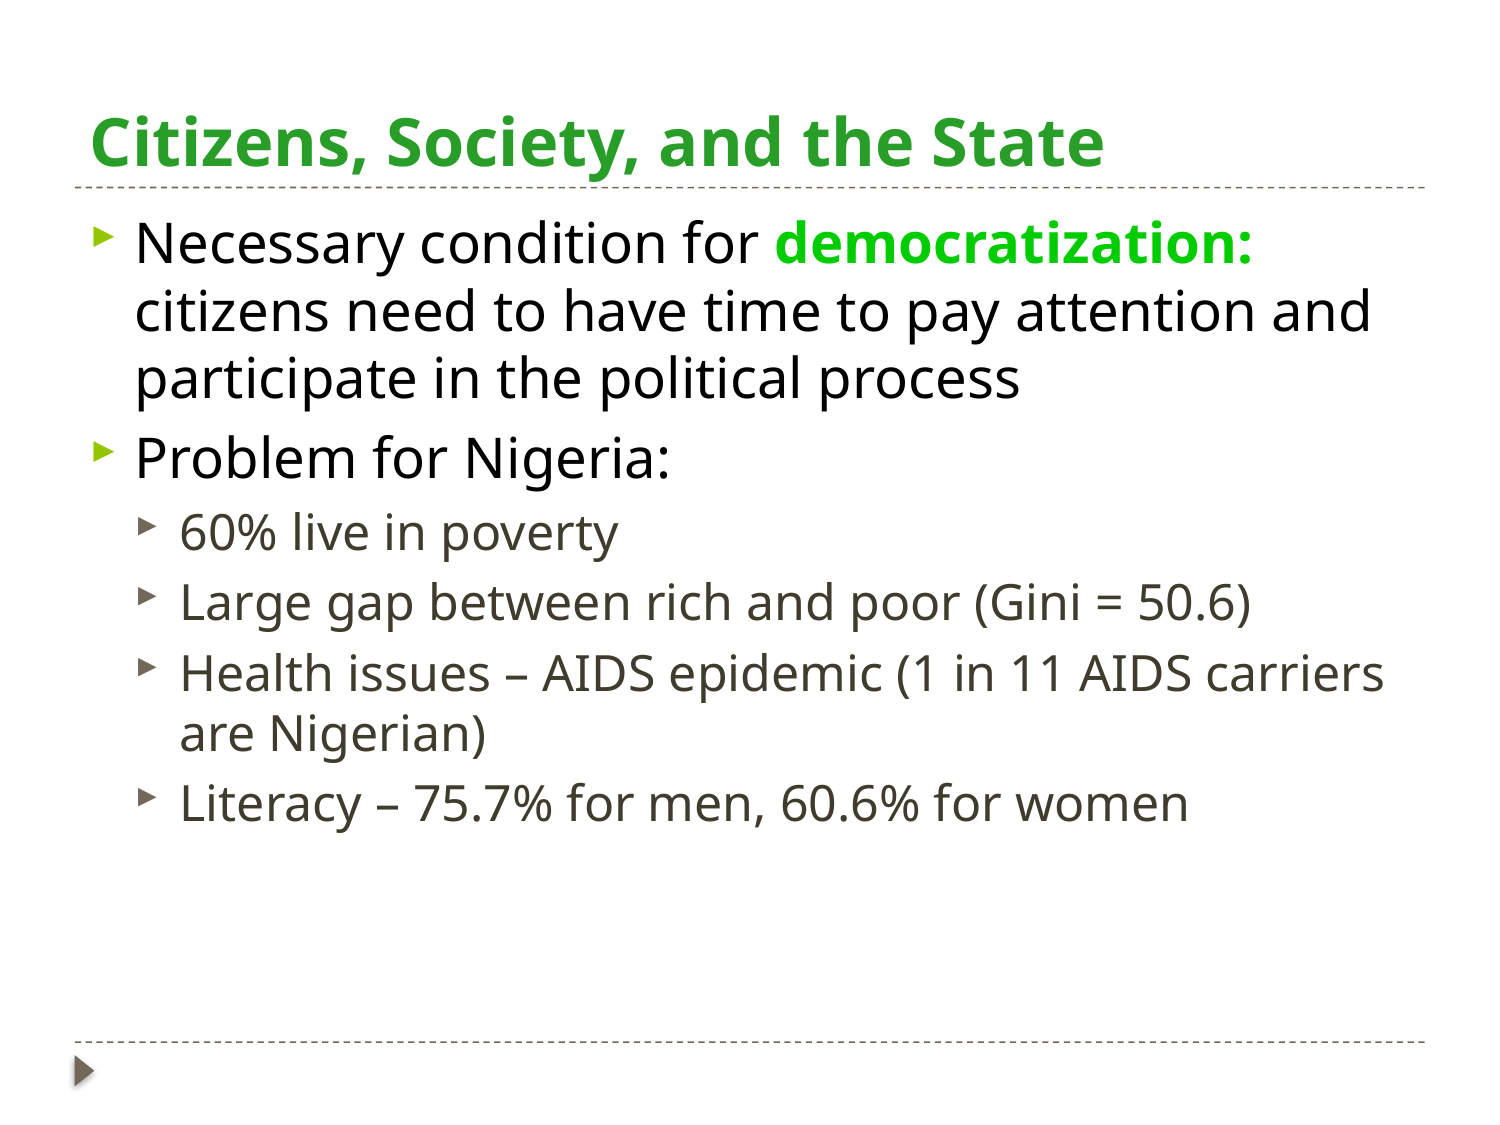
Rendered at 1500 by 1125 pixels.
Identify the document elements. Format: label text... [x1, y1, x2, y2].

title Citizens, Society, and the State [75, 24, 1425, 188]
list Necessary condition for democratization: citizens need to have time to pay attention and participate in the political process Problem for Nigeria: 60% live in poverty Large gap between rich and poor (Gini = 50.6) Health issues – AIDS epidemic (1 in 11 AIDS carriers are Nigerian) Literacy – 75.7% for men, 60.6% for women [75, 200, 1425, 1006]
